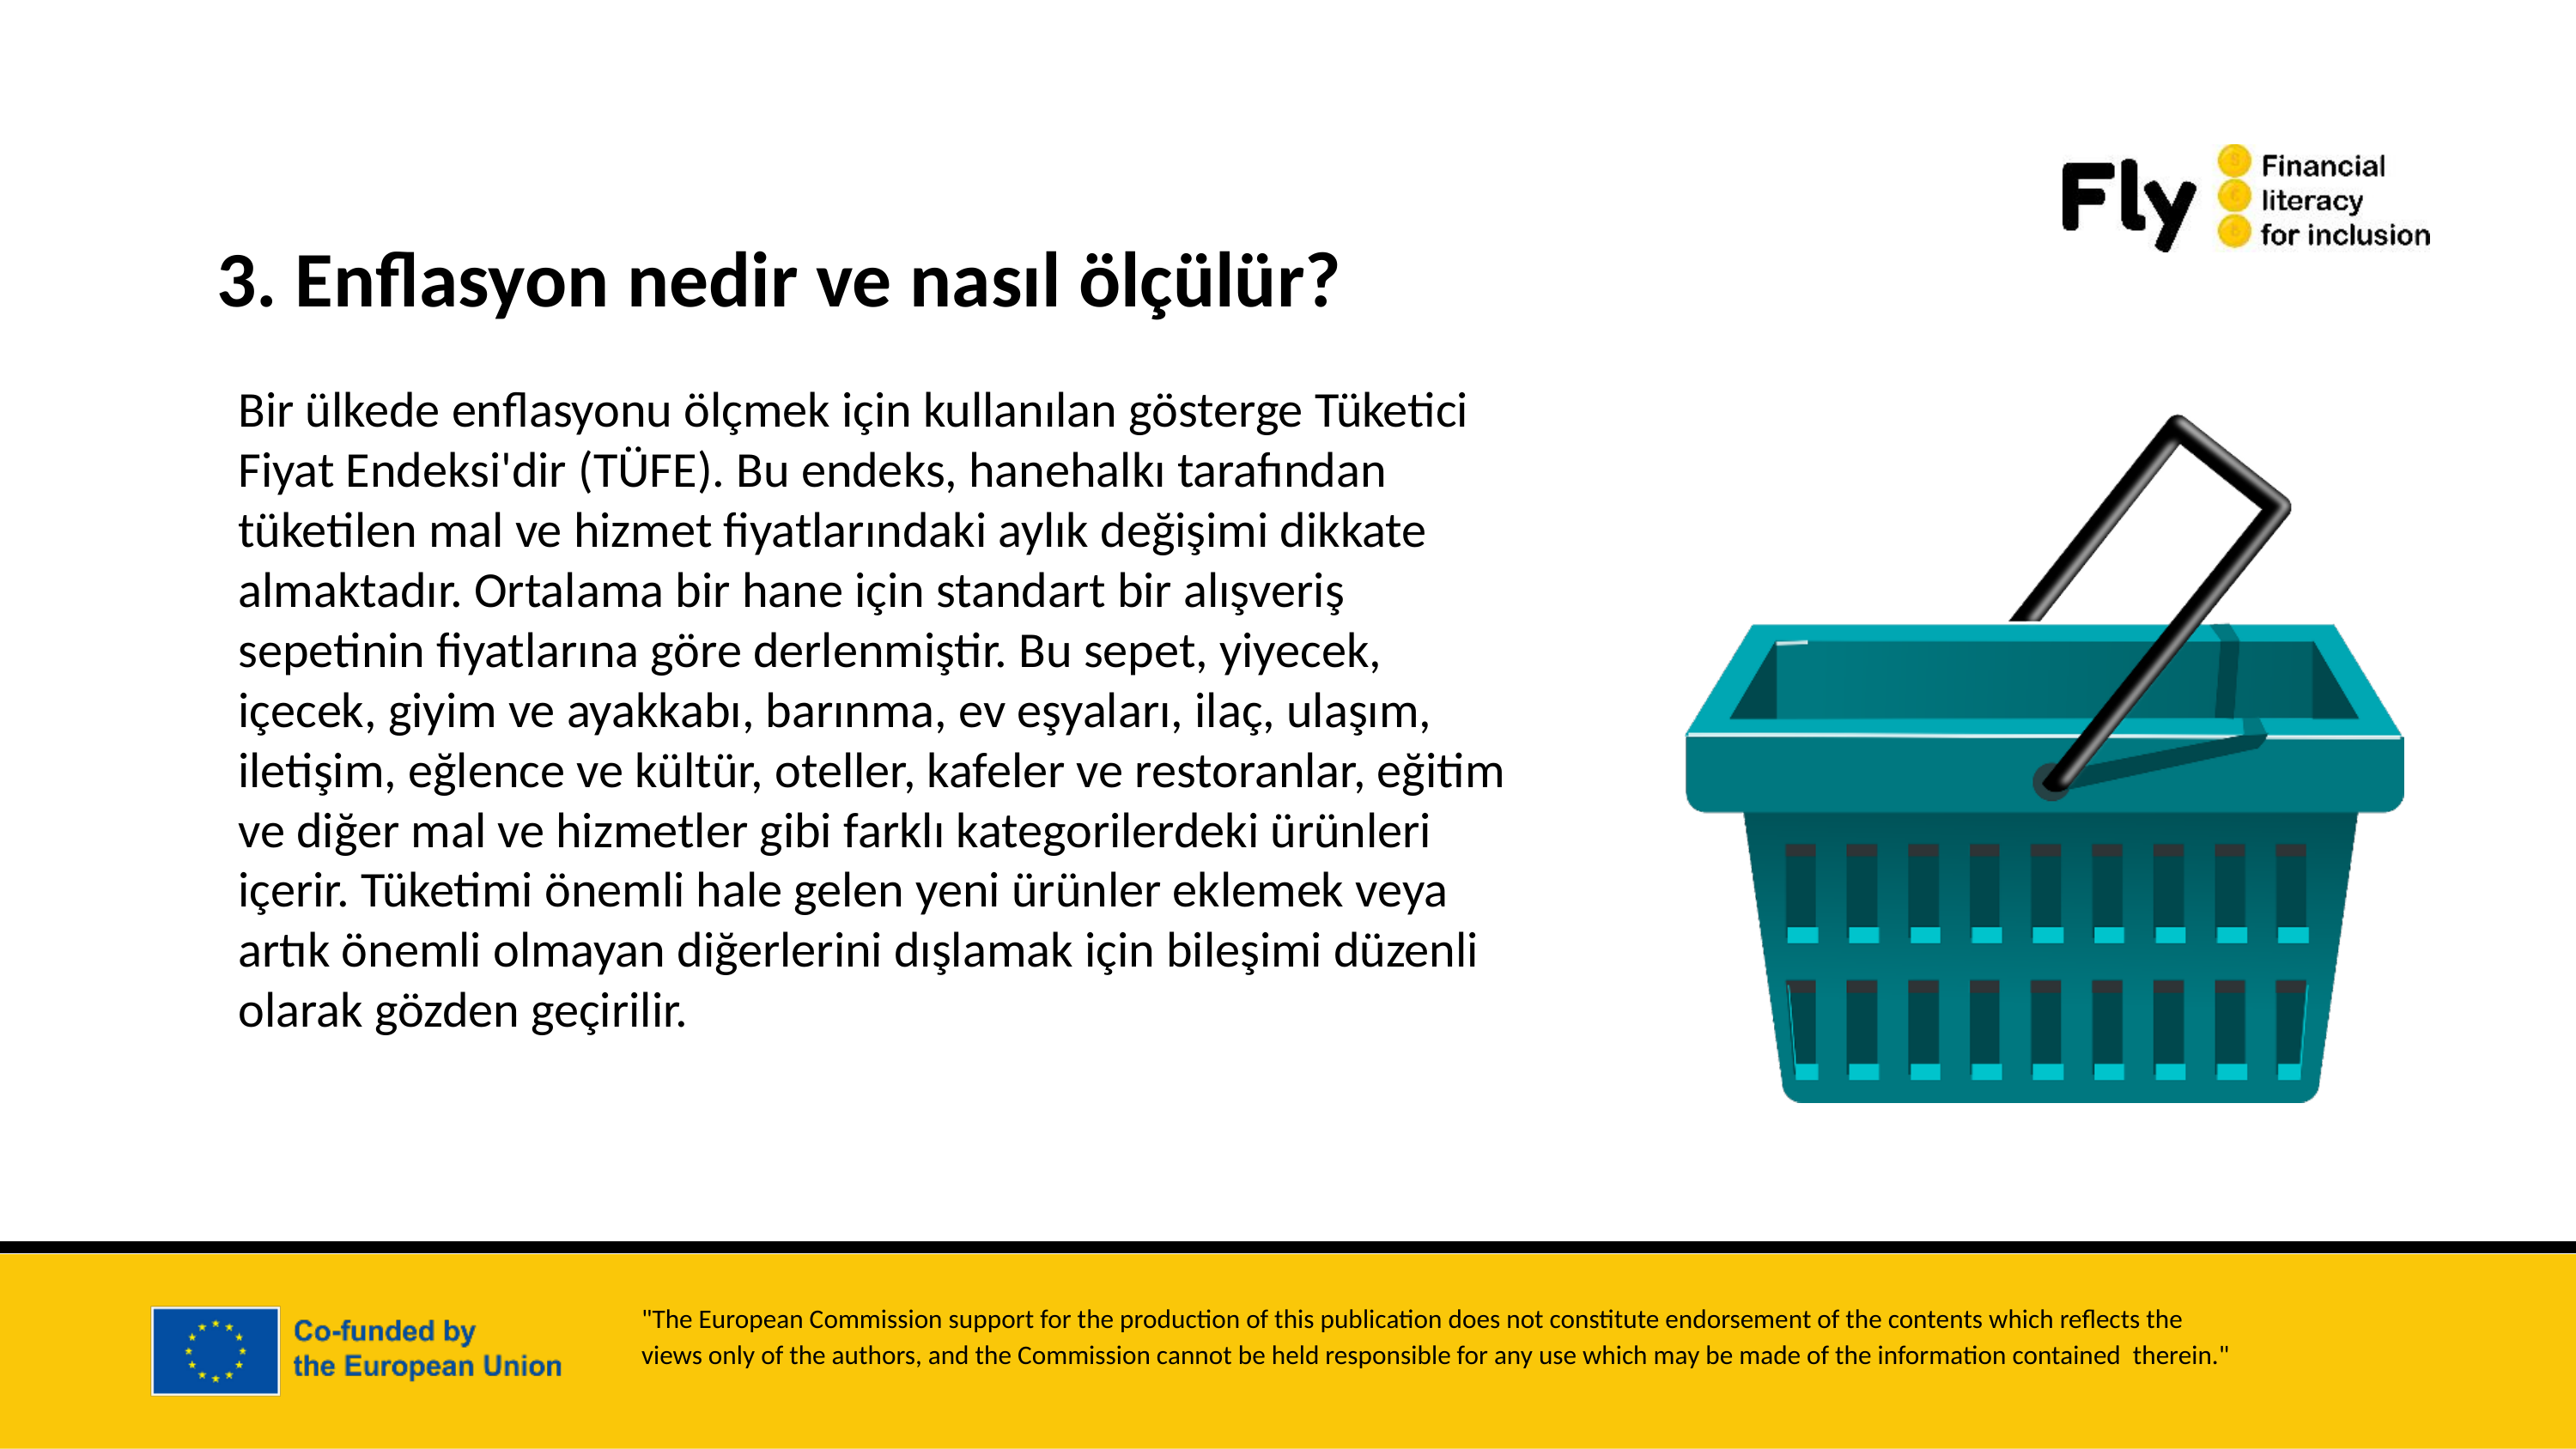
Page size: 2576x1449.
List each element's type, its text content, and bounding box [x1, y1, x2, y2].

text_box Bir ülkede enflasyonu ölçmek için kullanılan gösterge Tüketici Fiyat Endeksi'dir (TÜFE). Bu endeks, hanehalkı tarafından tüketilen mal ve hizmet fiyatlarındaki aylık değişimi dikkate almaktadır. Ortalama bir hane için standart bir alışveriş sepetinin fiyatlarına göre derlenmiştir. Bu sepet, yiyecek, içecek, giyim ve ayakkabı, barınma, ev eşyaları, ilaç, ulaşım, iletişim, eğlence ve kültür, oteller, kafeler ve restoranlar, eğitim ve diğer mal ve hizmetler gibi farklı kategorilerdeki ürünleri içerir. Tüketimi önemli hale gelen yeni ürünler eklemek veya artık önemli olmayan diğerlerini dışlamak için bileşimi düzenli olarak gözden geçirilir. [225, 370, 1535, 1045]
text_box 3. Enflasyon nedir ve nasıl ölçülür? [204, 221, 1943, 329]
picture [149, 1304, 593, 1399]
picture [2063, 144, 2430, 252]
picture [1685, 411, 2405, 1103]
